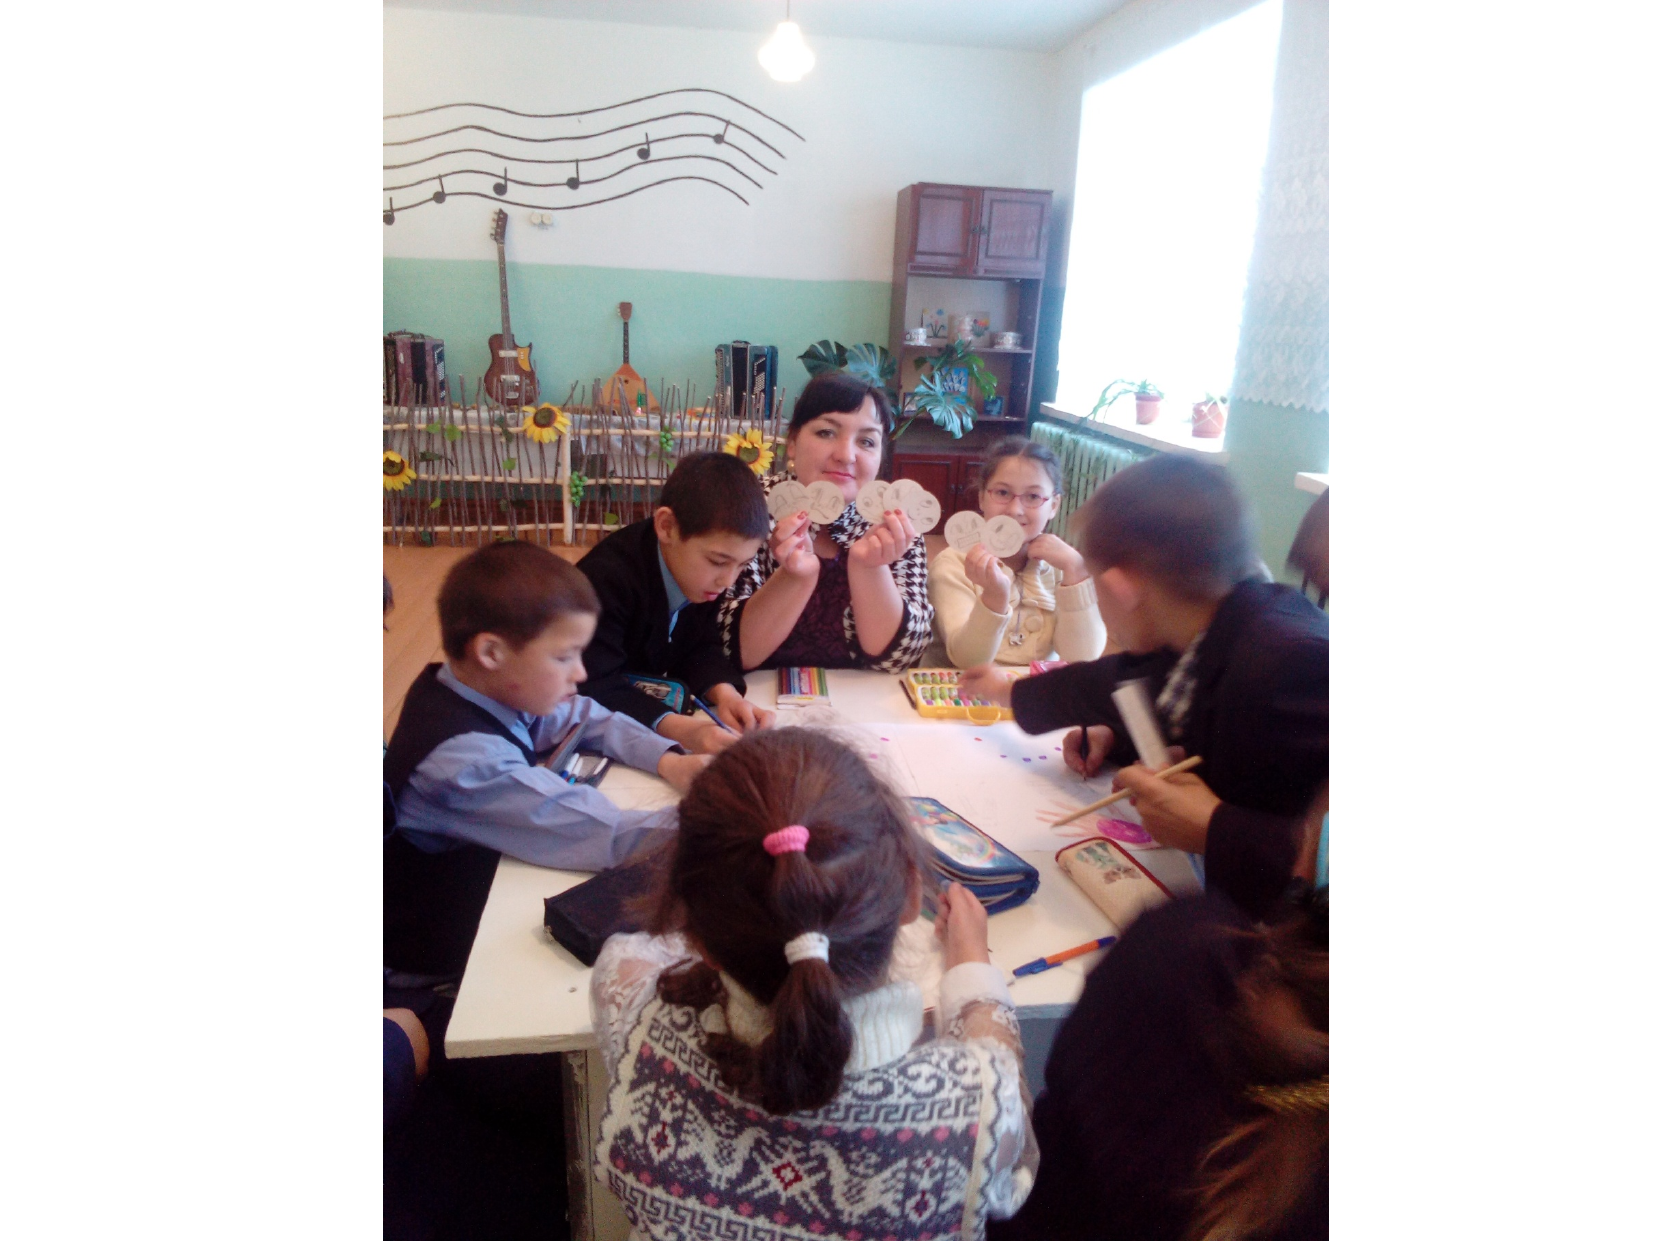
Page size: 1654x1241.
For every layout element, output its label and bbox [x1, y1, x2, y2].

picture [383, 0, 1329, 1241]
